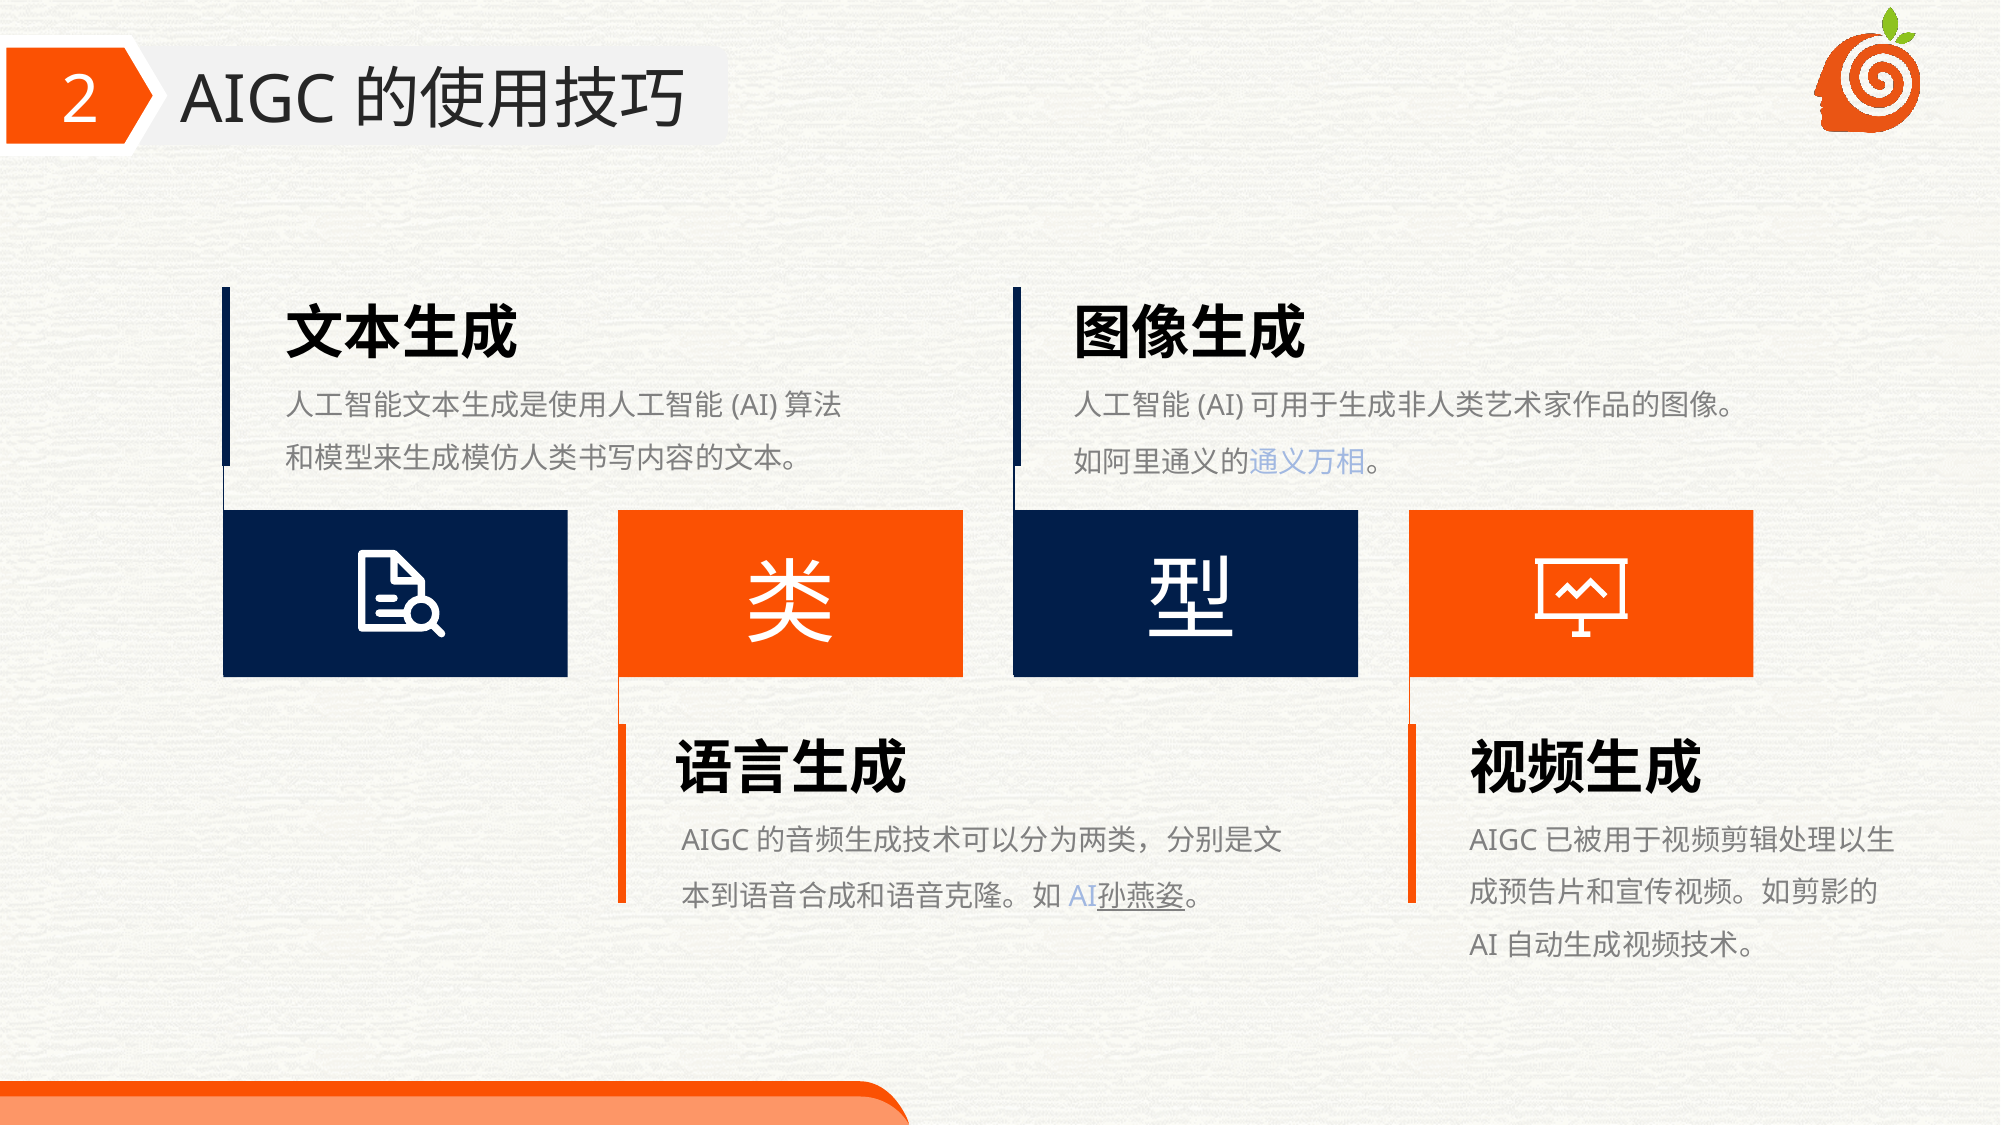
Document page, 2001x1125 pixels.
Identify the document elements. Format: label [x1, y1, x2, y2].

text_box [223, 510, 1754, 678]
text_box [1409, 678, 1416, 903]
text_box [223, 287, 230, 510]
text_box [1058, 287, 1777, 477]
picture [0, 0, 2001, 1125]
text_box [618, 678, 625, 903]
text_box [659, 722, 1319, 912]
text_box [1013, 287, 1020, 510]
text_box [270, 287, 868, 477]
text_box [1454, 722, 1928, 965]
